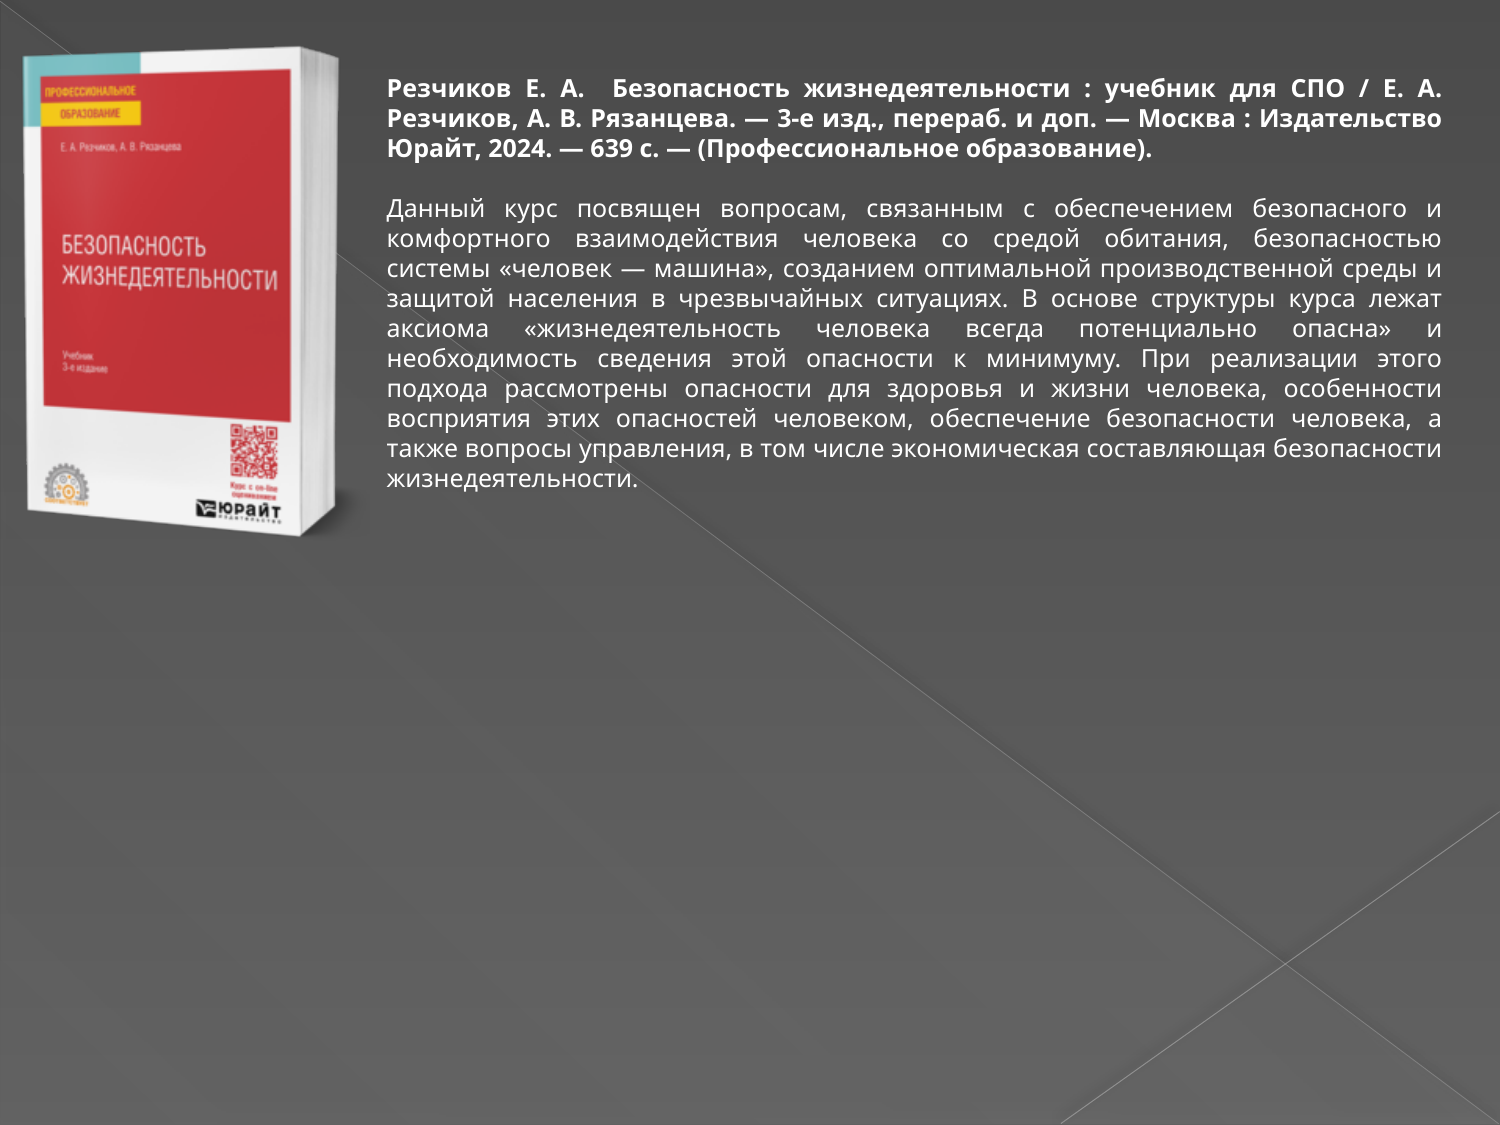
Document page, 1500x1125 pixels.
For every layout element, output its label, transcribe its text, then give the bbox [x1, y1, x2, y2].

picture [0, 0, 370, 576]
text_box Резчиков Е. А. Безопасность жизнедеятельности : учебник для СПО / Е. А. Резчиков, А. В. Рязанцева. — 3-е изд., перераб. и доп. — Москва : Издательство Юрайт, 2024. — 639 с. — (Профессиональное образование). Данный курс посвящен вопросам, связанным с обеспечением безопасного и комфортного взаимодействия человека со средой обитания, безопасностью системы «человек — машина», созданием оптимальной производственной среды и защитой населения в чрезвычайных ситуациях. В основе структуры курса лежат аксиома «жизнедеятельность человека всегда потенциально опасна» и необходимость сведения этой опасности к минимуму. При реализации этого подхода рассмотрены опасности для здоровья и жизни человека, особенности восприятия этих опасностей человеком, обеспечение безопасности человека, а также вопросы управления, в том числе экономическая составляющая безопасности жизнедеятельности. [374, 65, 1459, 500]
